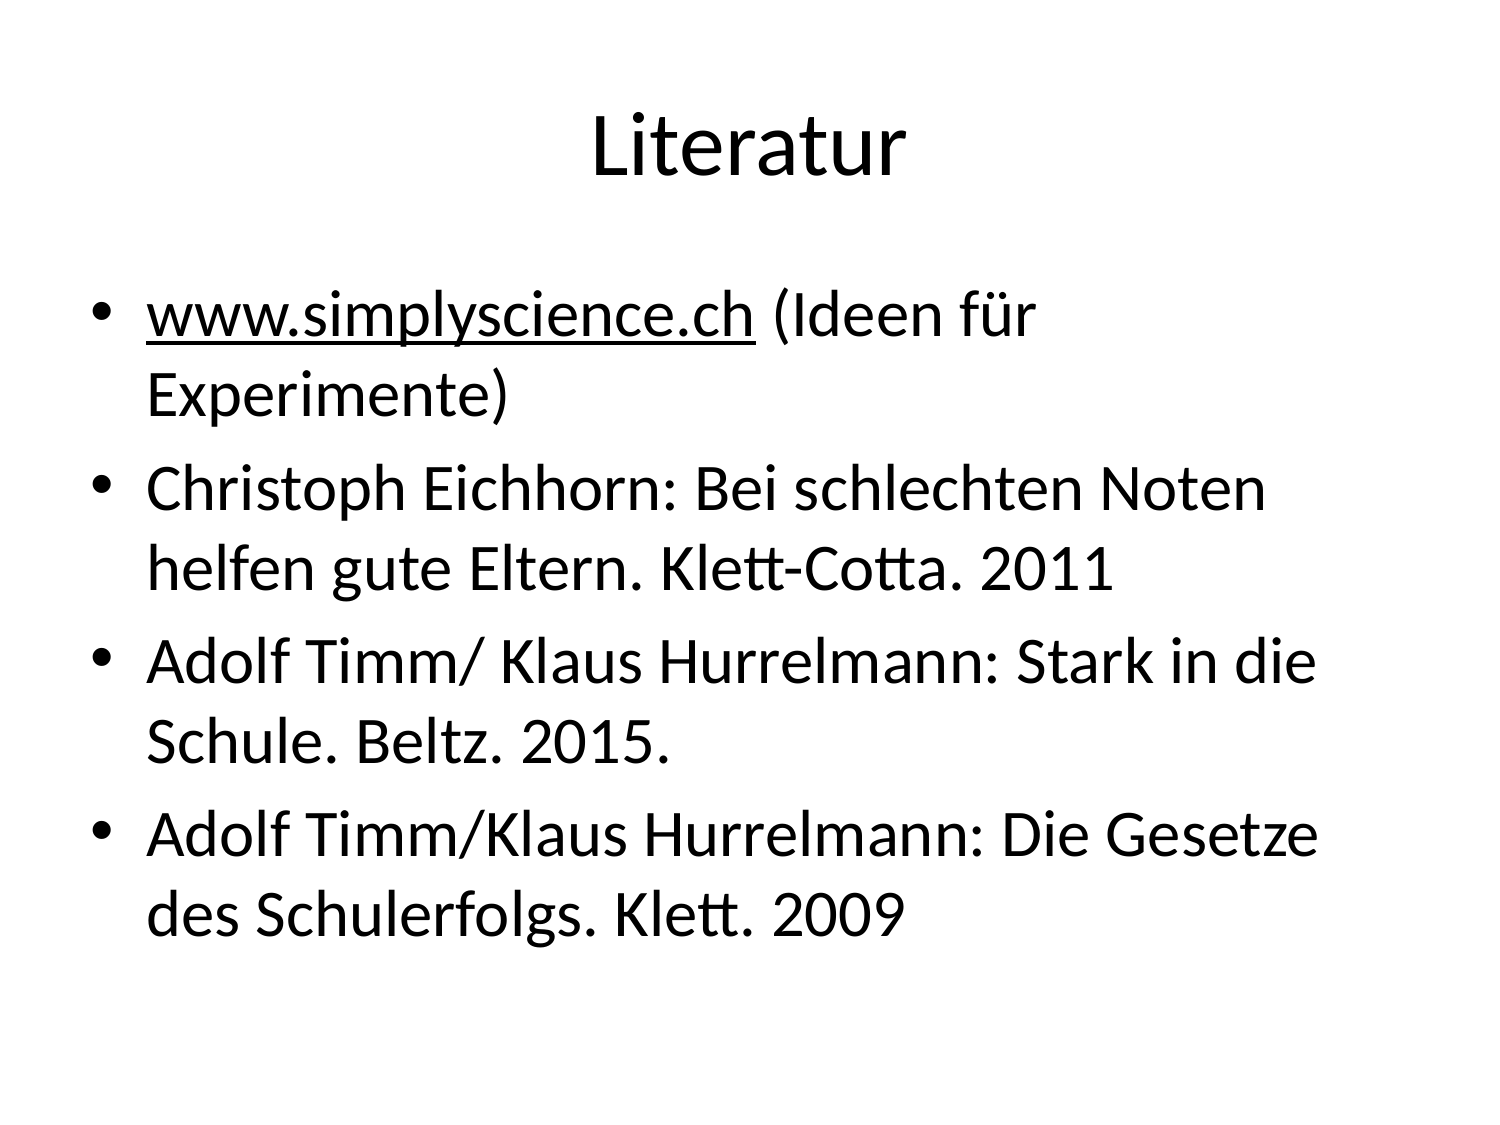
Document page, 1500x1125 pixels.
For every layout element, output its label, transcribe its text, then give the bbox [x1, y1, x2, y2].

list www.simplyscience.ch (Ideen für Experimente) Christoph Eichhorn: Bei schlechten Noten helfen gute Eltern. Klett-Cotta. 2011 Adolf Timm/ Klaus Hurrelmann: Stark in die Schule. Beltz. 2015. Adolf Timm/Klaus Hurrelmann: Die Gesetze des Schulerfolgs. Klett. 2009 [75, 262, 1425, 1005]
title Literatur [75, 45, 1425, 233]
